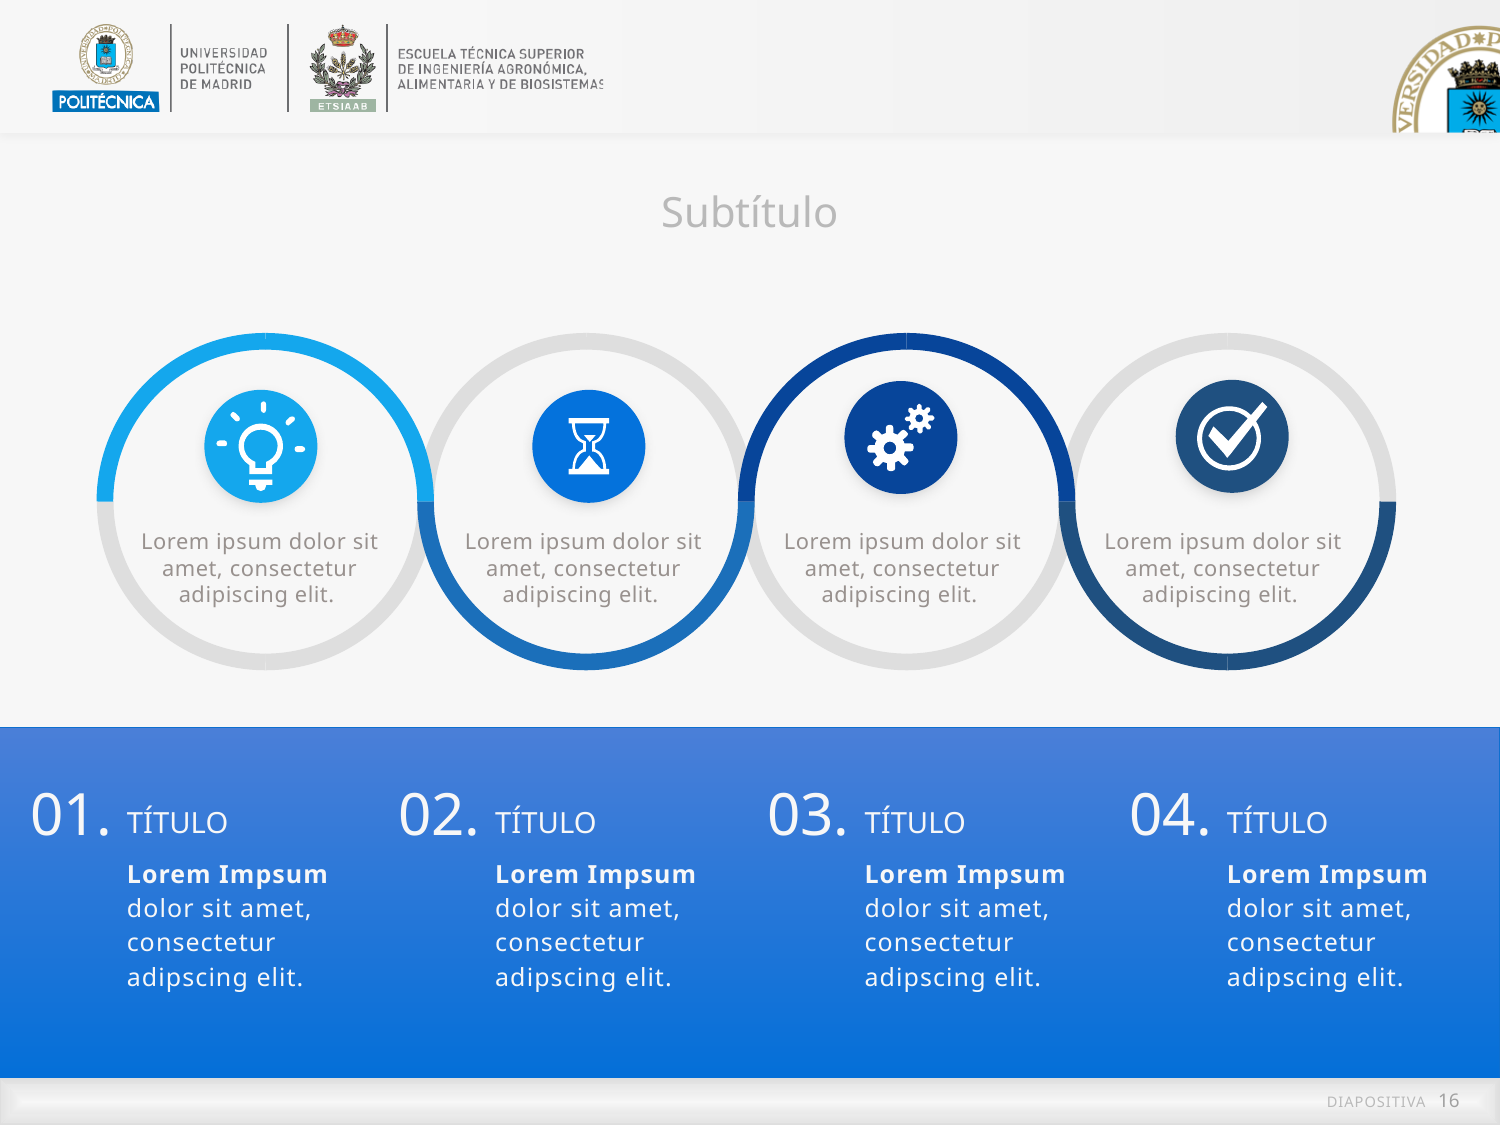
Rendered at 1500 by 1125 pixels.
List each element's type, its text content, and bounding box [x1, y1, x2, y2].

list Lorem Impsum dolor sit amet, consectetur adipscing elit. [864, 848, 1111, 1000]
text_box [104, 341, 1388, 662]
list Lorem Impsum dolor sit amet, consectetur adipscing elit. [495, 848, 742, 1035]
list 04. [1110, 773, 1227, 856]
picture [1473, 101, 1486, 115]
list Lorem Impsum dolor sit amet, consectetur adipscing elit. [126, 848, 373, 1000]
list título [496, 799, 742, 848]
list título [126, 799, 373, 848]
list 01. [27, 773, 127, 856]
list Subtítulo [477, 182, 1023, 245]
list 03. [765, 773, 865, 856]
list título [865, 799, 1110, 848]
list título [1227, 799, 1473, 848]
list 02. [395, 773, 496, 856]
list Lorem Impsum dolor sit amet, consectetur adipscing elit. [1226, 848, 1473, 1000]
picture [1390, 23, 1500, 133]
